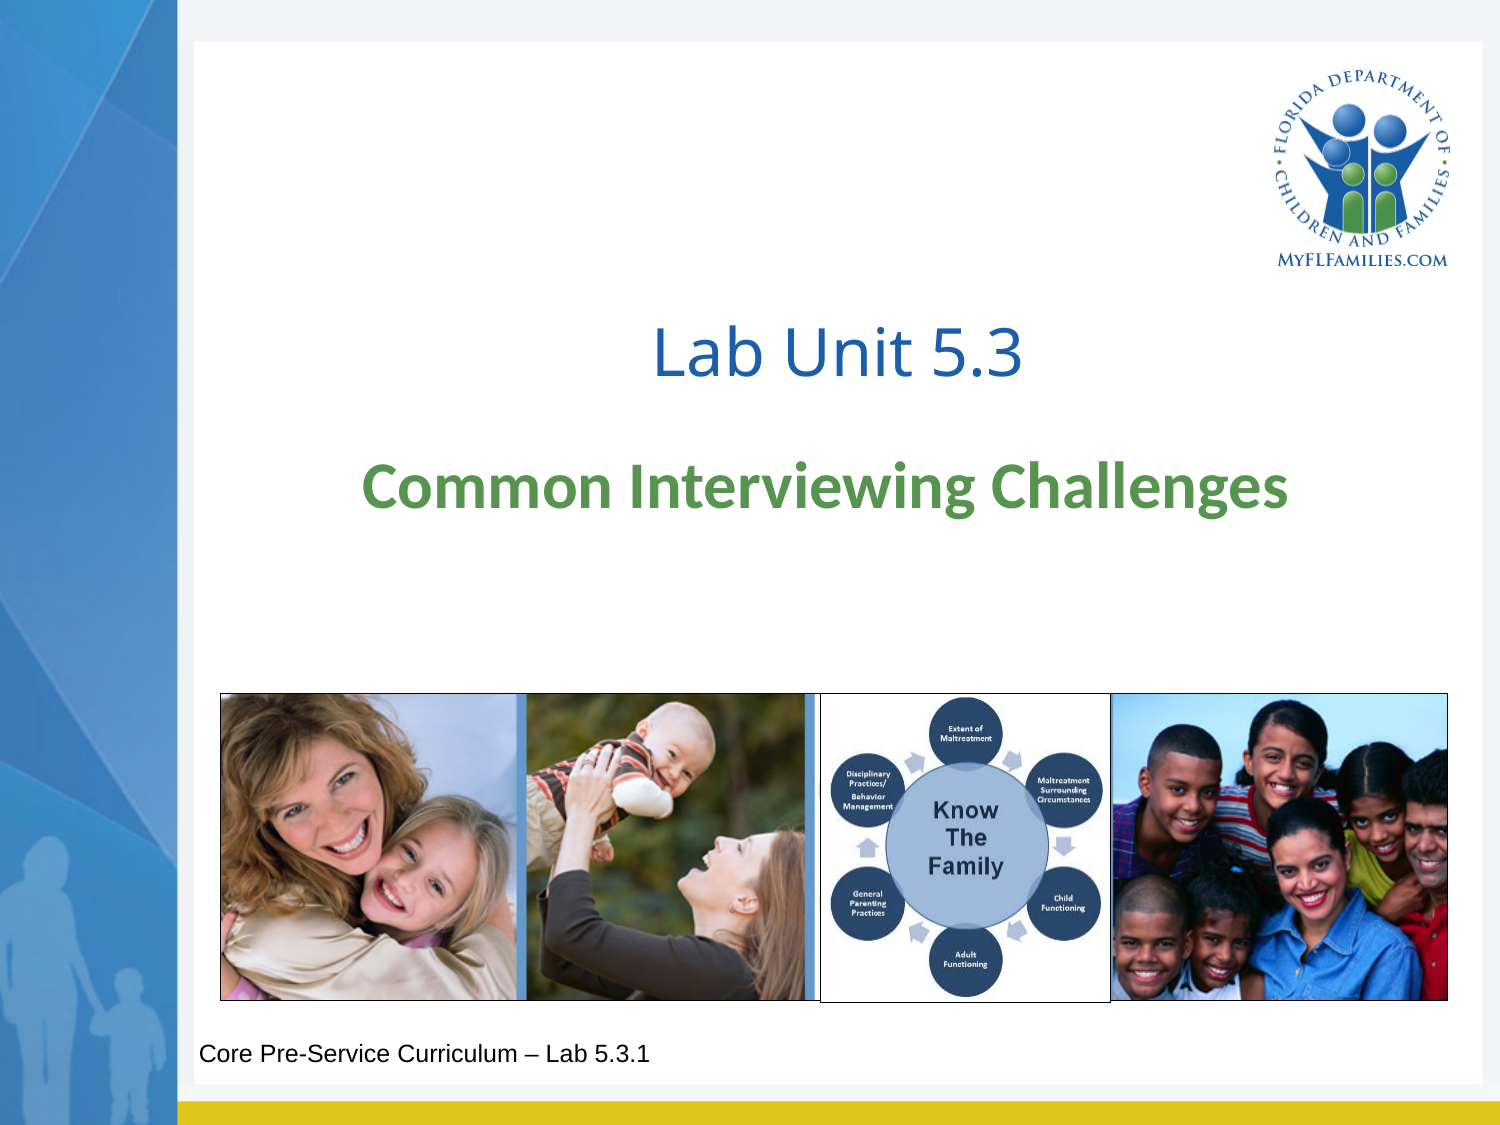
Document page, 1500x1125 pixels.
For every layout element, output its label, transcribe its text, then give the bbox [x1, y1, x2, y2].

picture [0, 0, 1500, 1125]
title Lab Unit 5.3 [275, 265, 1402, 434]
text_box Core Pre-Service Curriculum – Lab 5.3.1 [183, 1030, 699, 1075]
subtitle Common Interviewing Challenges [220, 434, 1447, 602]
